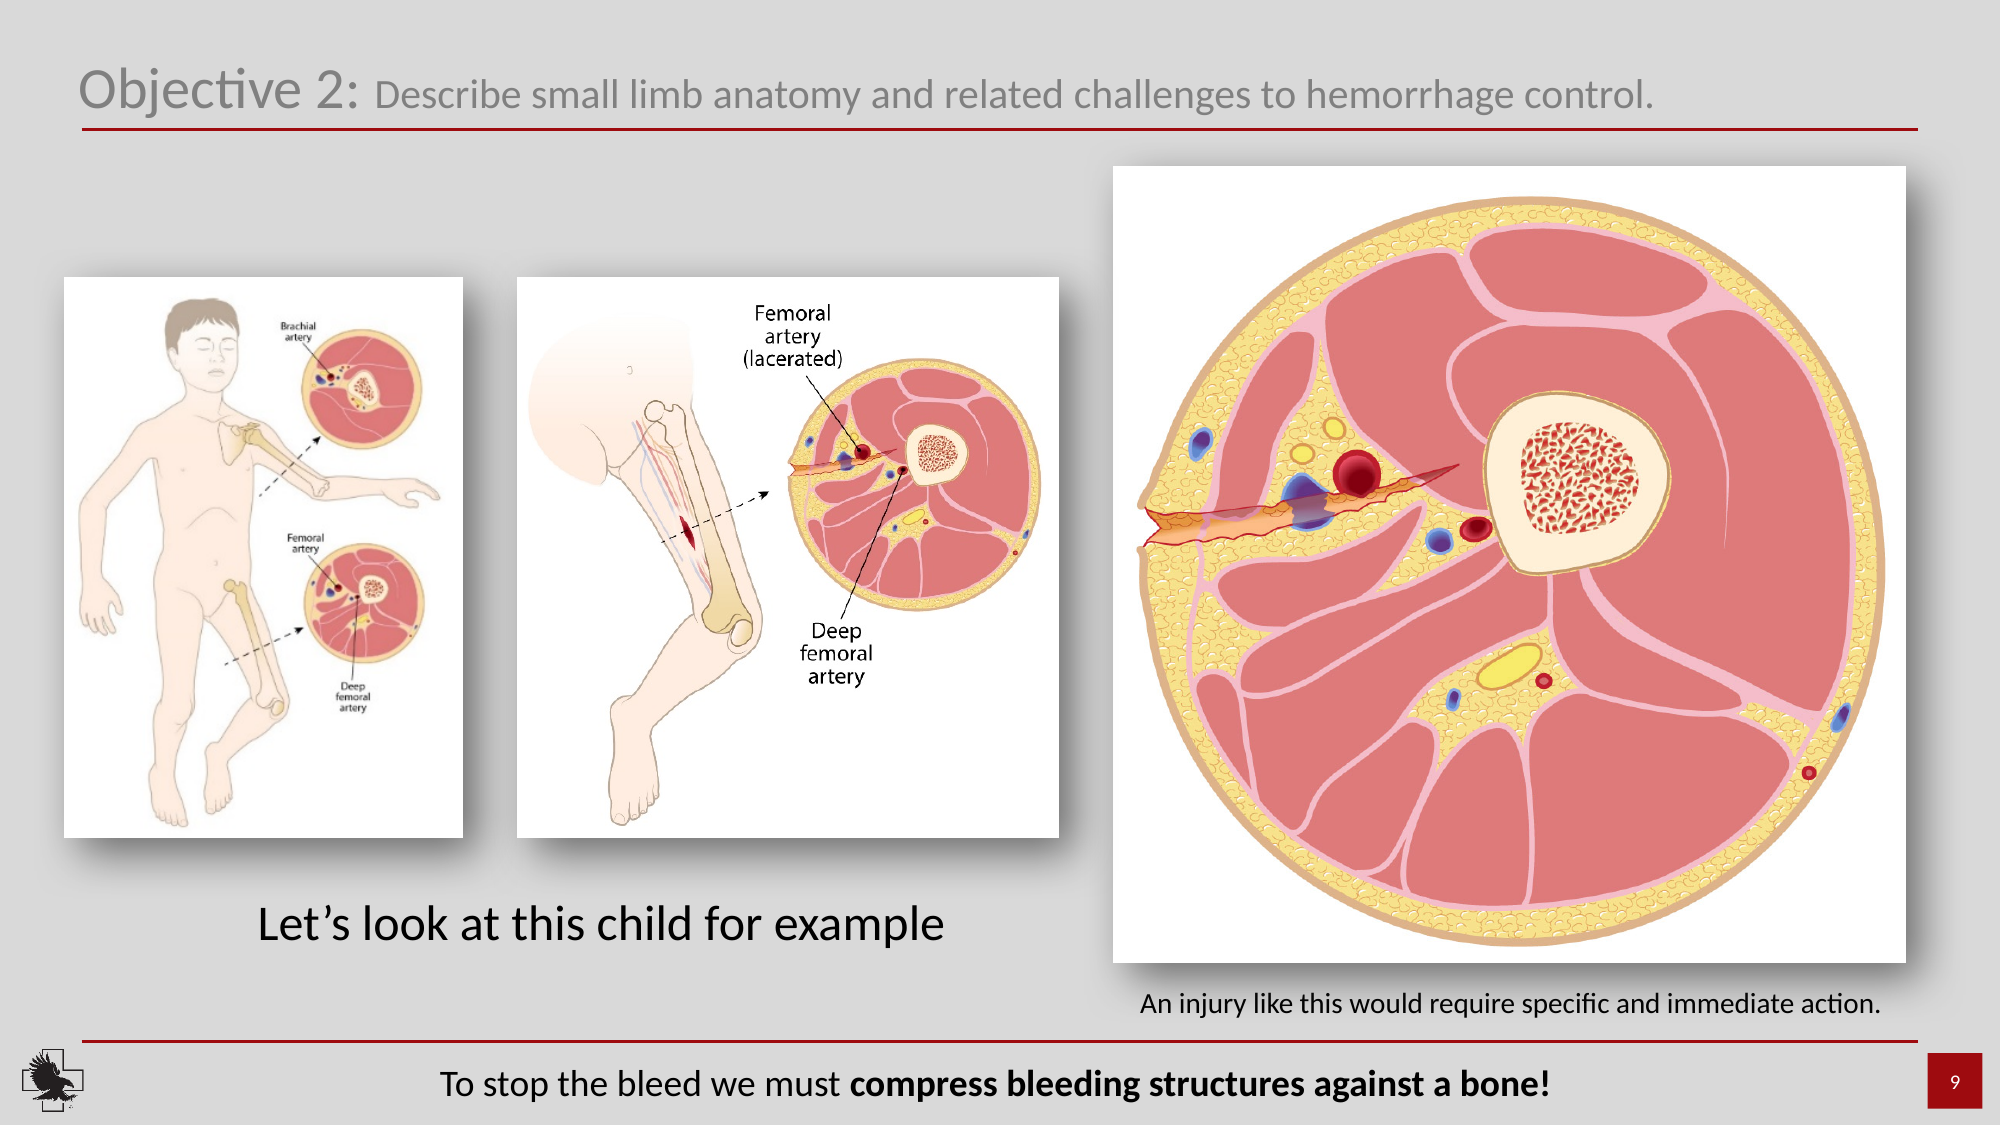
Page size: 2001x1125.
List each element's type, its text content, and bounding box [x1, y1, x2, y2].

text_box An injury like this would require specific and immediate action. [1113, 995, 1916, 1028]
picture [64, 277, 463, 839]
picture [0, 1026, 105, 1125]
picture [517, 277, 1059, 839]
text_box Objective 2: Describe small limb anatomy and related challenges to hemorrhage control. [64, 42, 1936, 128]
slide_number 9 [1927, 1053, 1983, 1109]
picture [1113, 166, 1906, 963]
text_box To stop the bleed we must compress bleeding structures against a bone! [105, 1051, 1895, 1112]
text_box Let’s look at this child for example [203, 883, 1000, 959]
